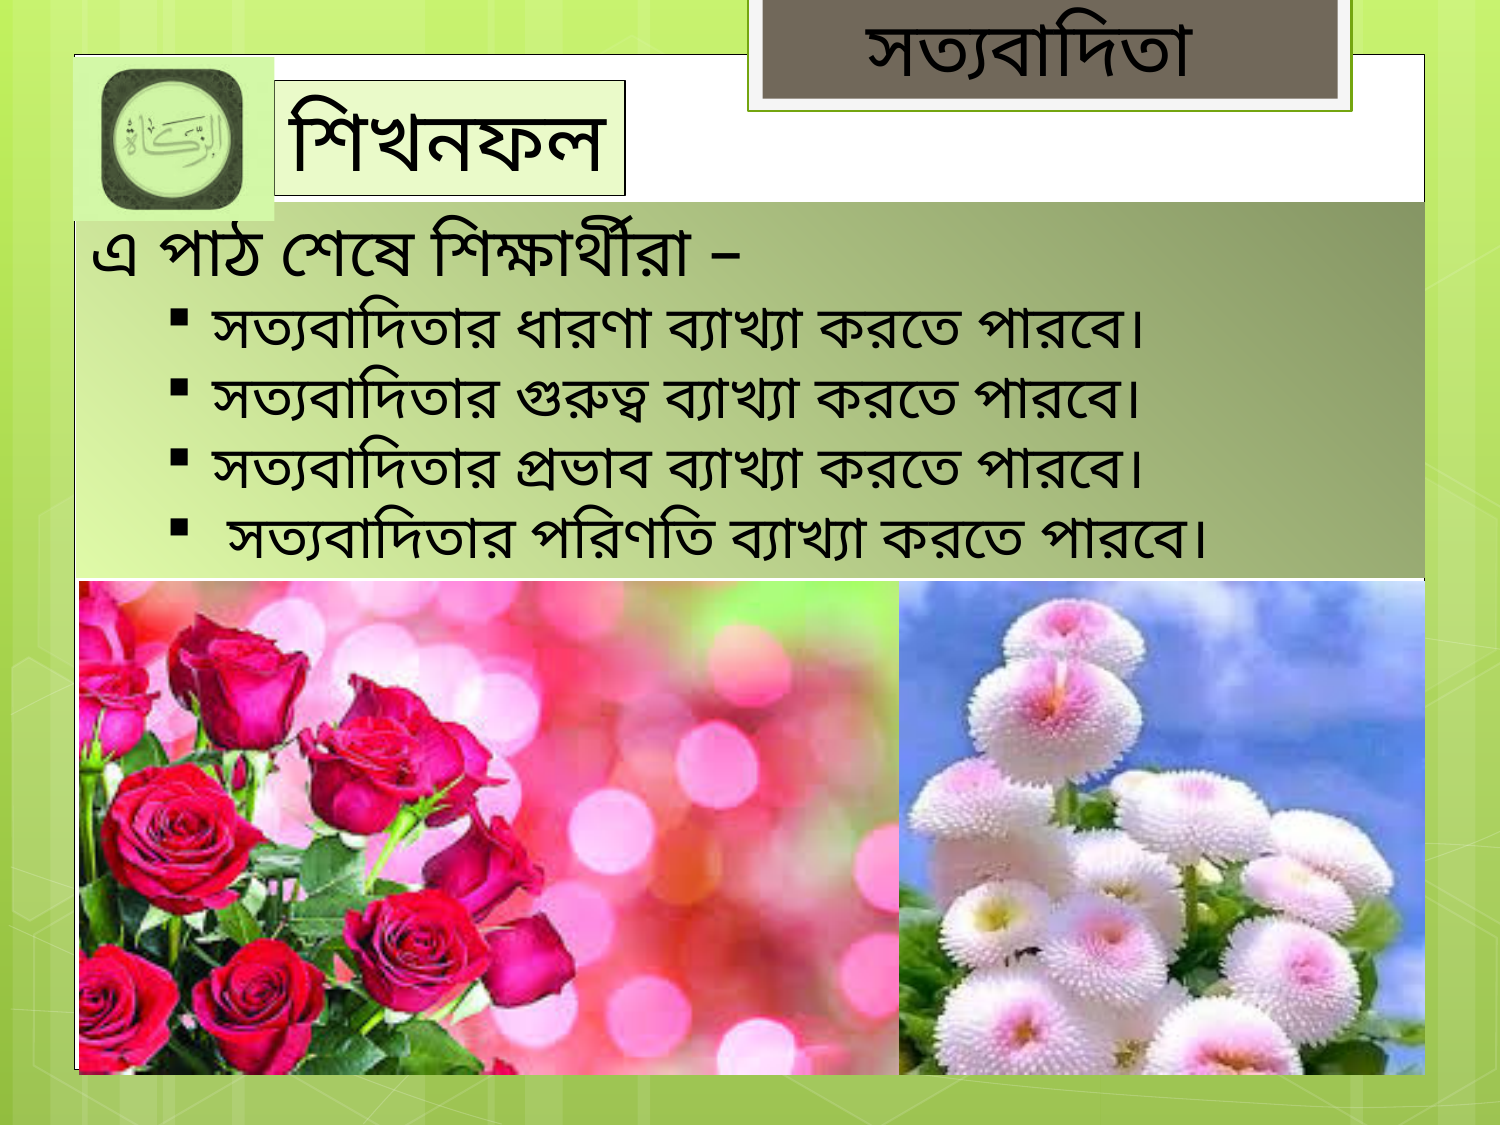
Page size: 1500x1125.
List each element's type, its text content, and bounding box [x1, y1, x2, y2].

picture [72, 56, 275, 221]
text_box শিখনফল [281, 80, 625, 196]
picture [79, 581, 1426, 1076]
text_box সত্যবাদিতা [750, 0, 1338, 99]
text_box এ পাঠ শেষে শিক্ষার্থীরা – সত্যবাদিতার ধারণা ব্যাখ্যা করতে পারবে। সত্যবাদিতার গুরুত্ব ব্যাখ্যা করতে পারবে। সত্যবাদিতার প্রভাব ব্যাখ্যা করতে পারবে। সত্যবাদিতার পরিণতি ব্যাখ্যা করতে পারবে। [76, 202, 1425, 578]
